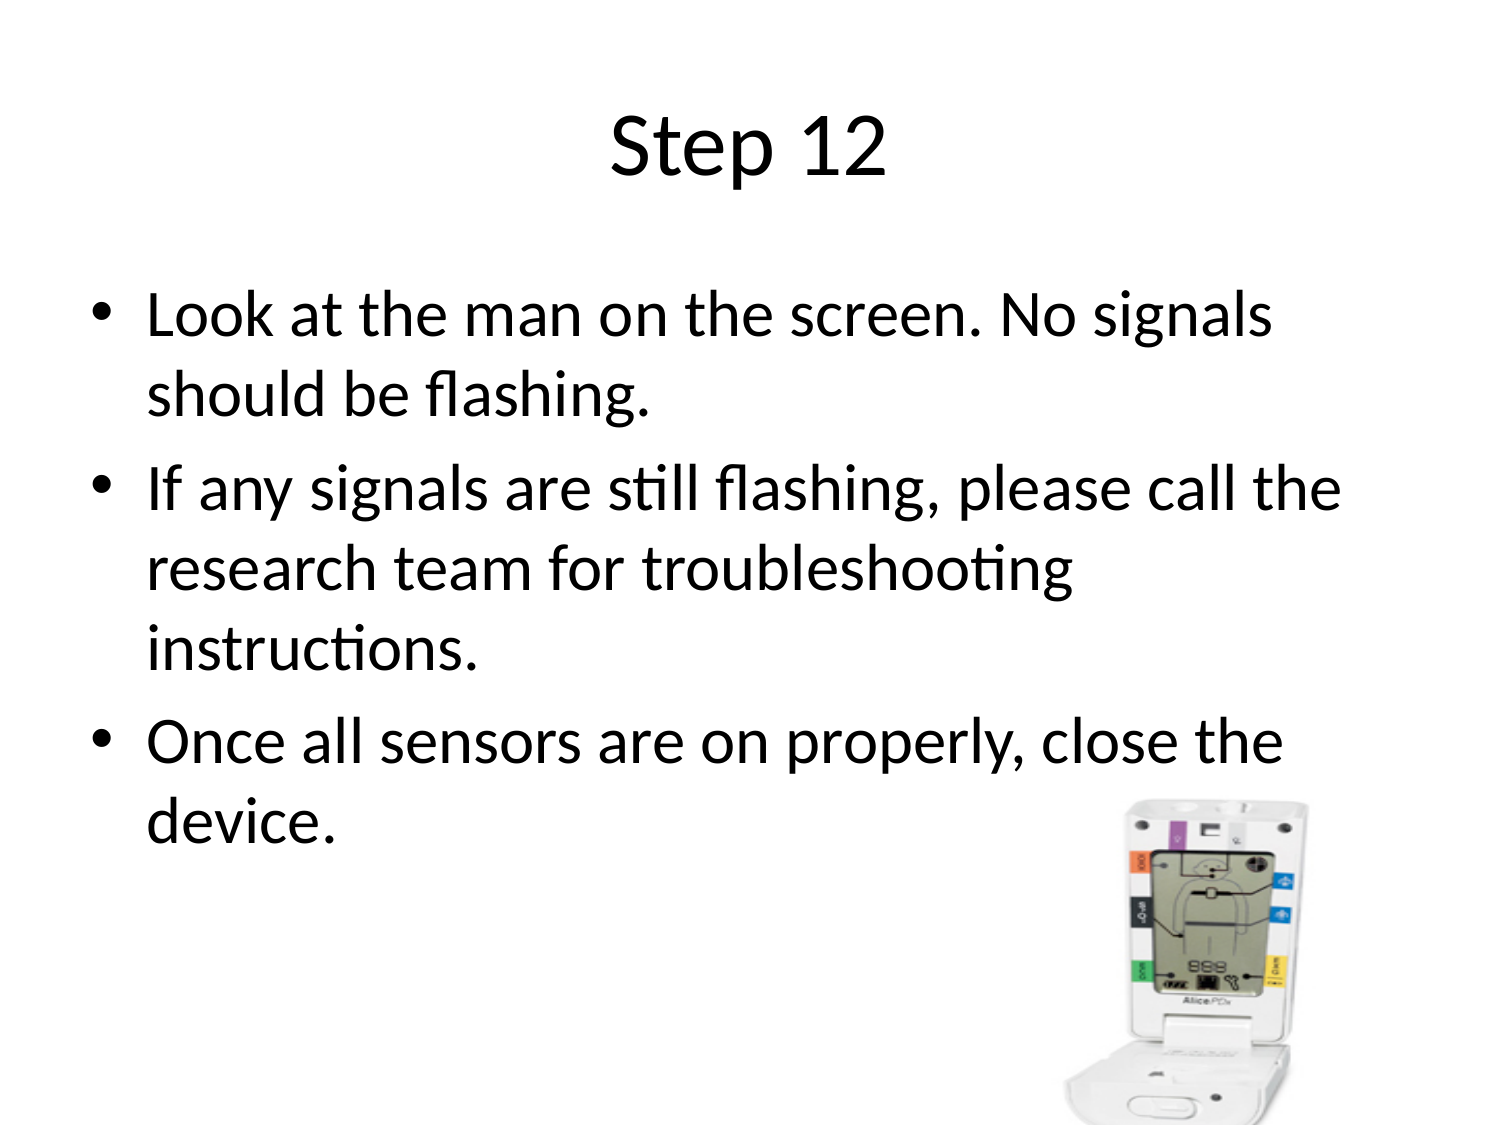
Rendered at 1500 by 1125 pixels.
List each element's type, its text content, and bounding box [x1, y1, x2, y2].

list Look at the man on the screen. No signals should be flashing. If any signals are still flashing, please call the research team for troubleshooting instructions. Once all sensors are on properly, close the device. [75, 262, 1425, 1005]
title Step 12 [75, 45, 1425, 233]
picture [901, 787, 1471, 1125]
